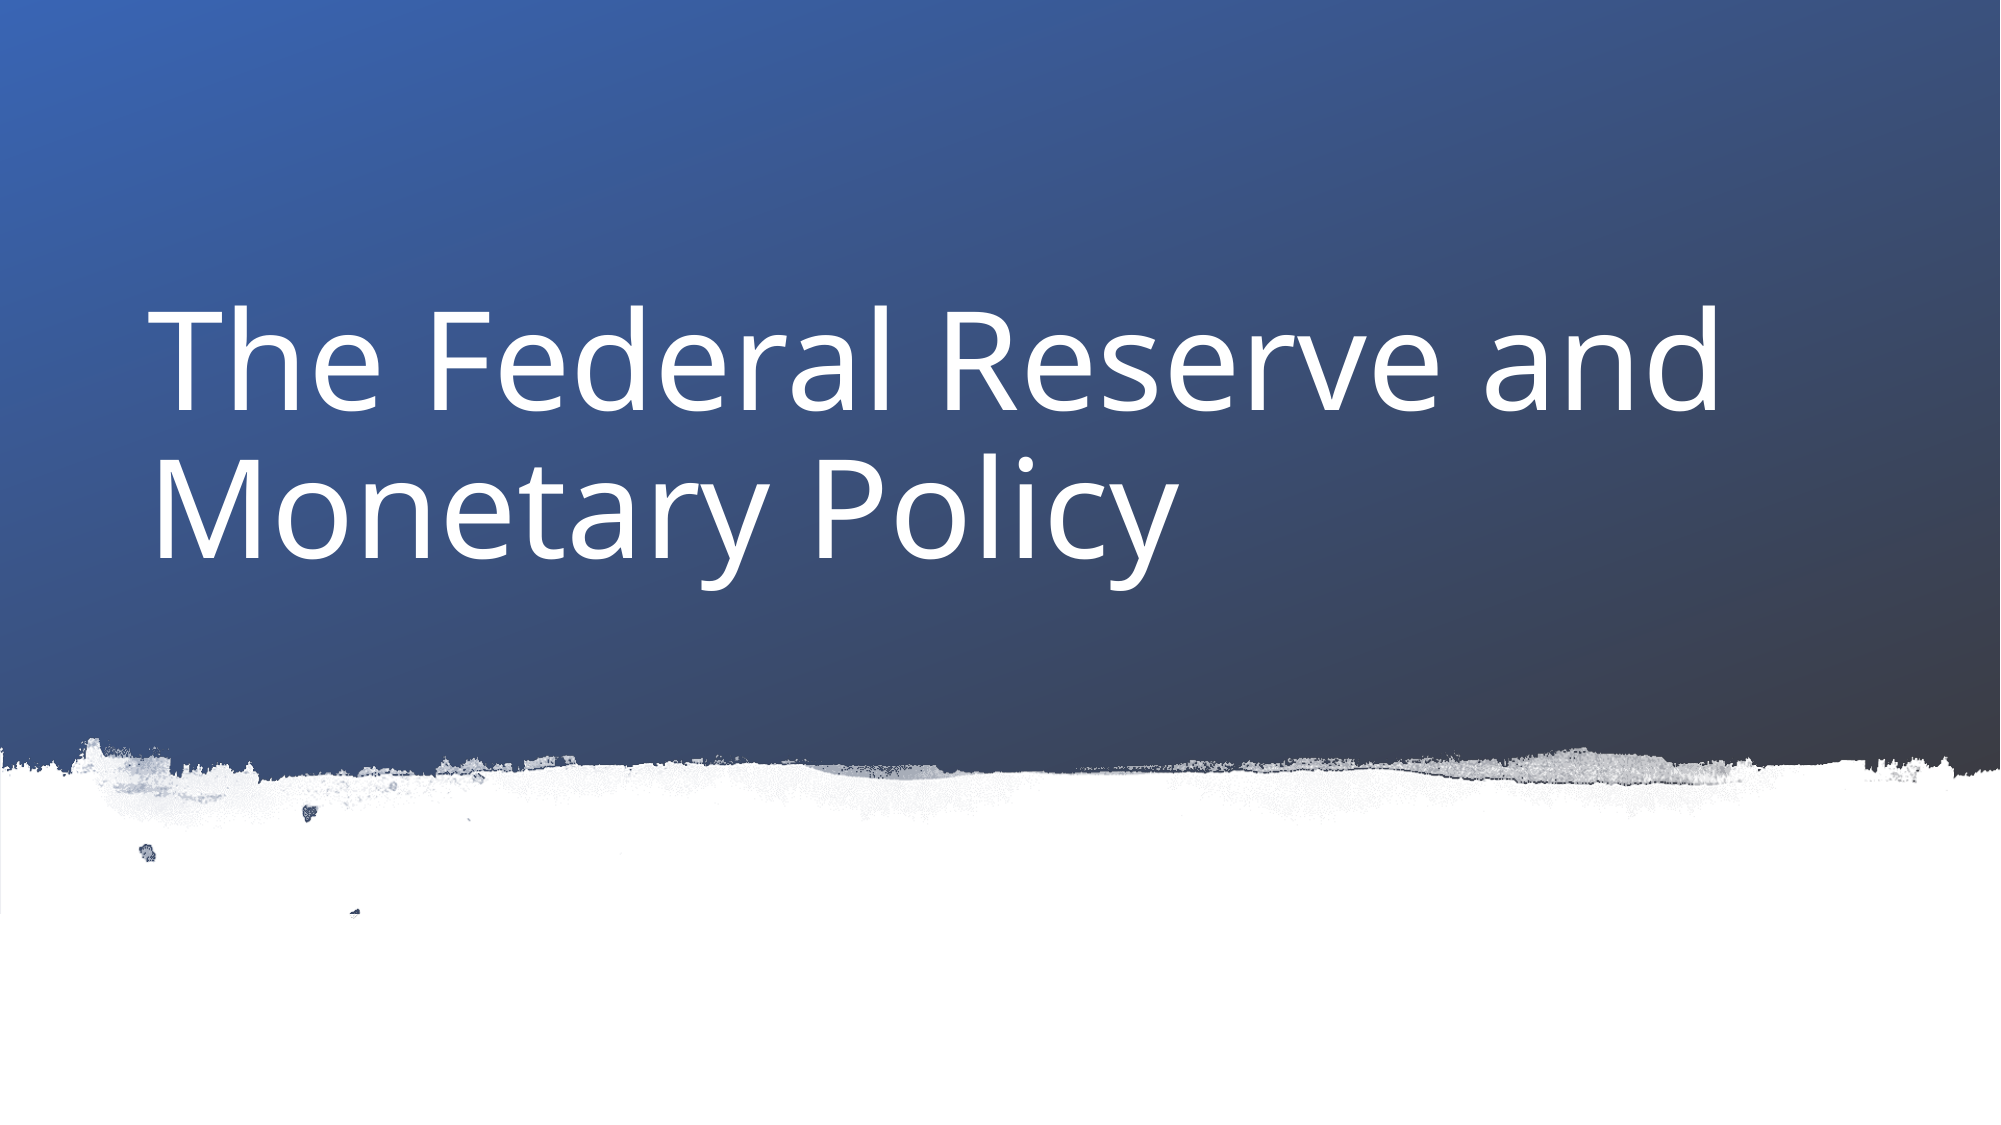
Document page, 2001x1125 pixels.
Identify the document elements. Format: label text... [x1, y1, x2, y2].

title The Federal Reserve and Monetary Policy [131, 195, 1776, 624]
picture [0, 624, 2000, 1125]
text_box [0, 0, 2000, 624]
